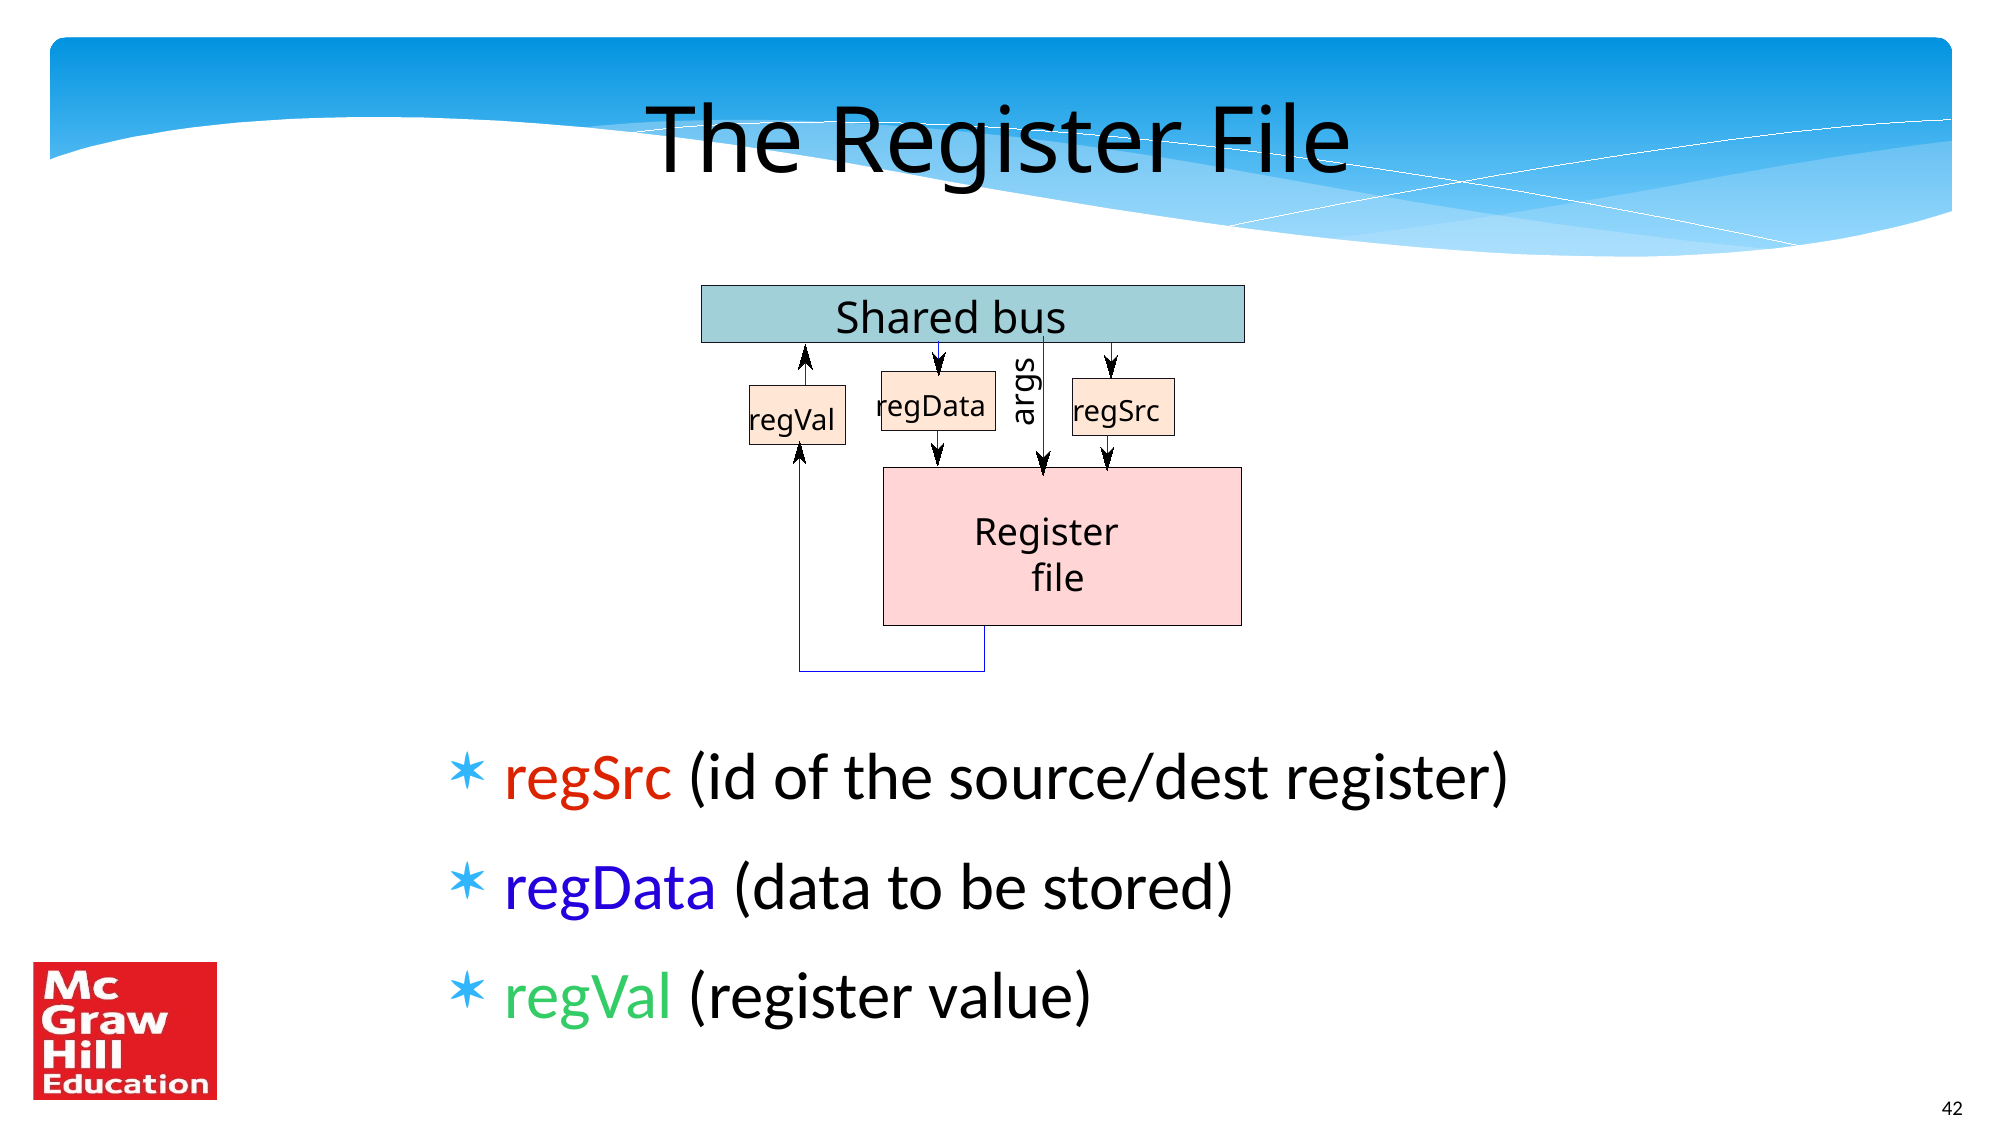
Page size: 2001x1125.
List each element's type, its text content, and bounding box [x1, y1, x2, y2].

list regSrc (id of the source/dest register) regData (data to be stored) regVal (register value) [433, 733, 1705, 1059]
title The Register File [391, 59, 1609, 213]
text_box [689, 274, 1261, 688]
picture [33, 962, 217, 1100]
